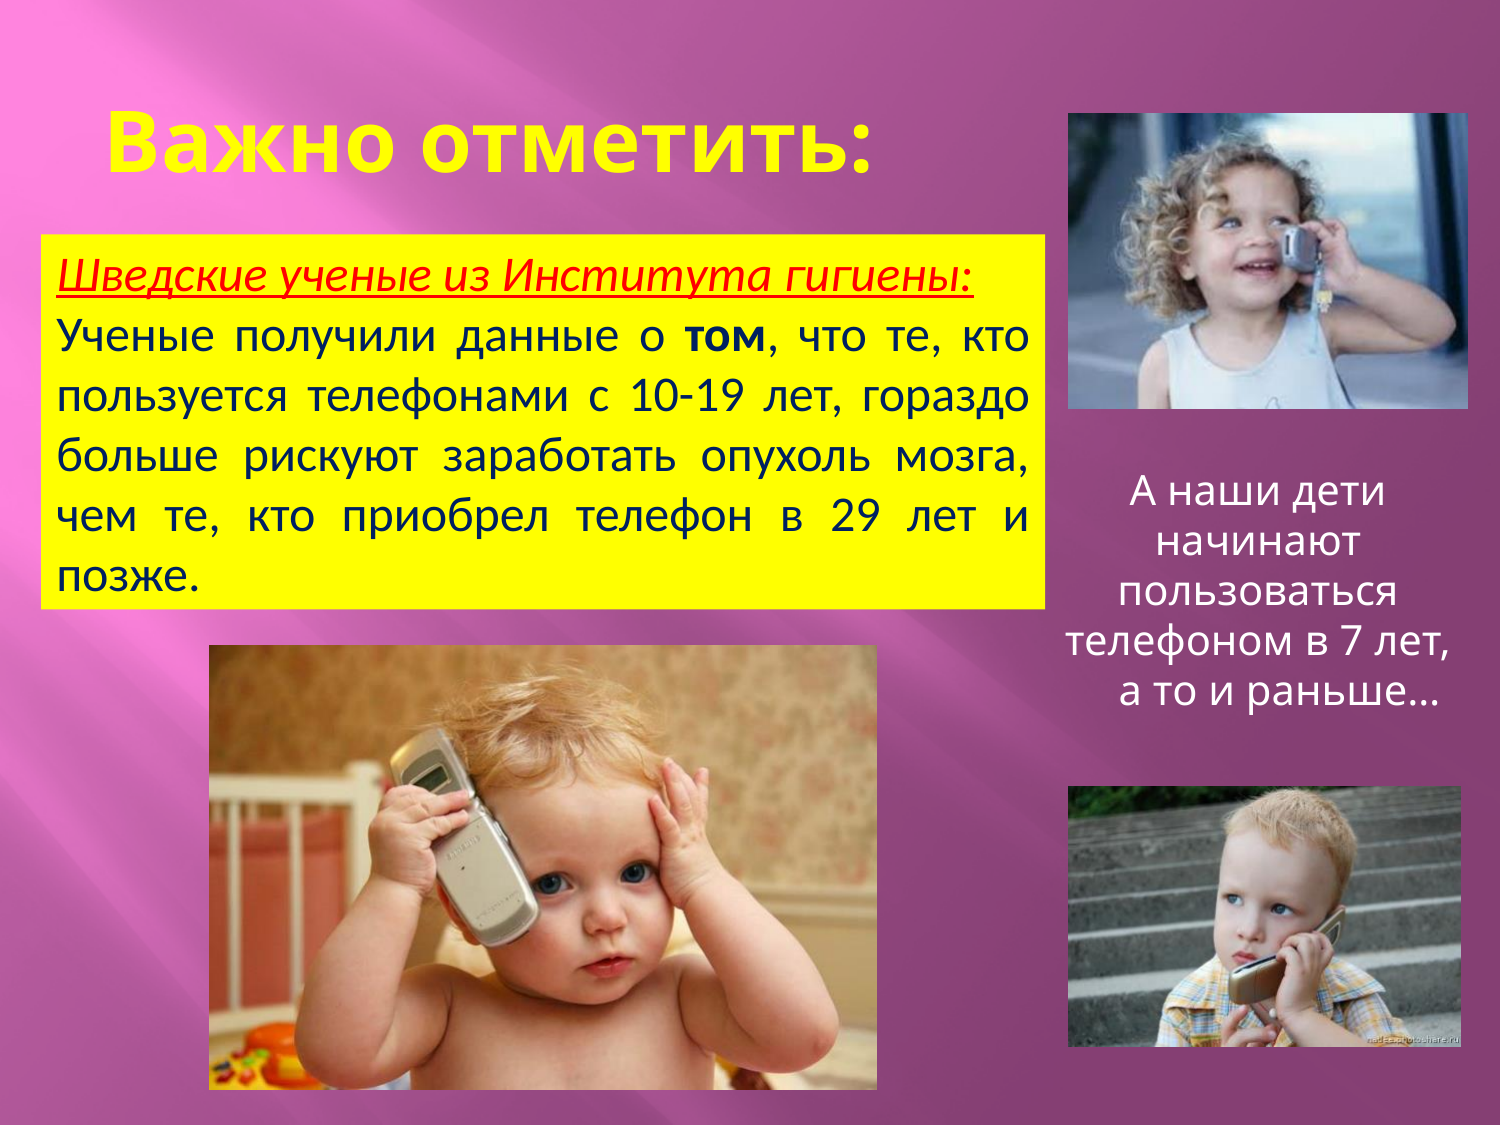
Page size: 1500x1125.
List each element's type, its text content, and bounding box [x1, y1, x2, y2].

picture [1068, 113, 1469, 410]
picture [209, 644, 877, 1090]
picture [1068, 786, 1461, 1047]
text_box Шведские ученые из Института гигиены: Ученые получили данные о том, что те, кто пользуется телефонами с 10-19 лет, гораздо больше рискуют заработать опухоль мозга, чем те, кто приобрел телефон в 29 лет и позже. [41, 234, 1046, 610]
text_box А наши дети начинают пользоваться телефоном в 7 лет, а то и раньше… [1045, 456, 1471, 722]
title Важно отметить: [75, 45, 904, 233]
